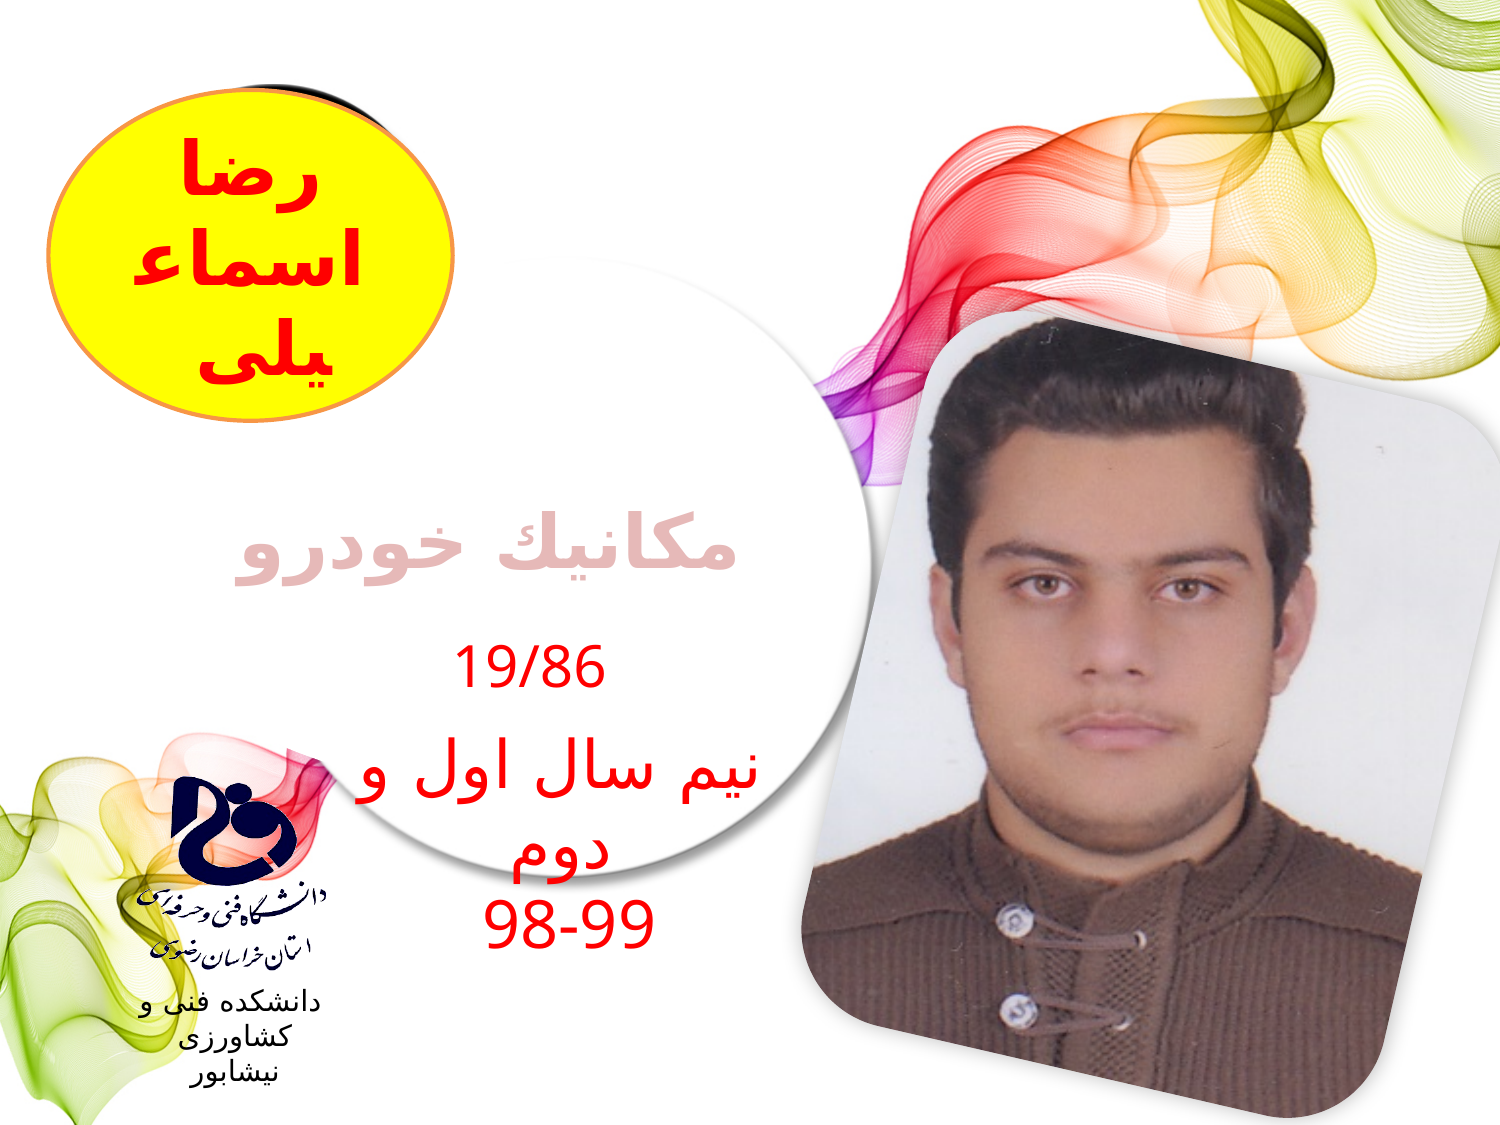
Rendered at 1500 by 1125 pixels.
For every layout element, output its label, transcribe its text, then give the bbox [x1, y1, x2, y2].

picture [0, 0, 1500, 1125]
text_box رضا اسماعیلی [46, 87, 455, 423]
text_box مكانيك خودرو [110, 288, 850, 762]
text_box 19/86 [381, 621, 677, 707]
text_box نیم سال اول و دوم 98-99 [317, 714, 805, 970]
